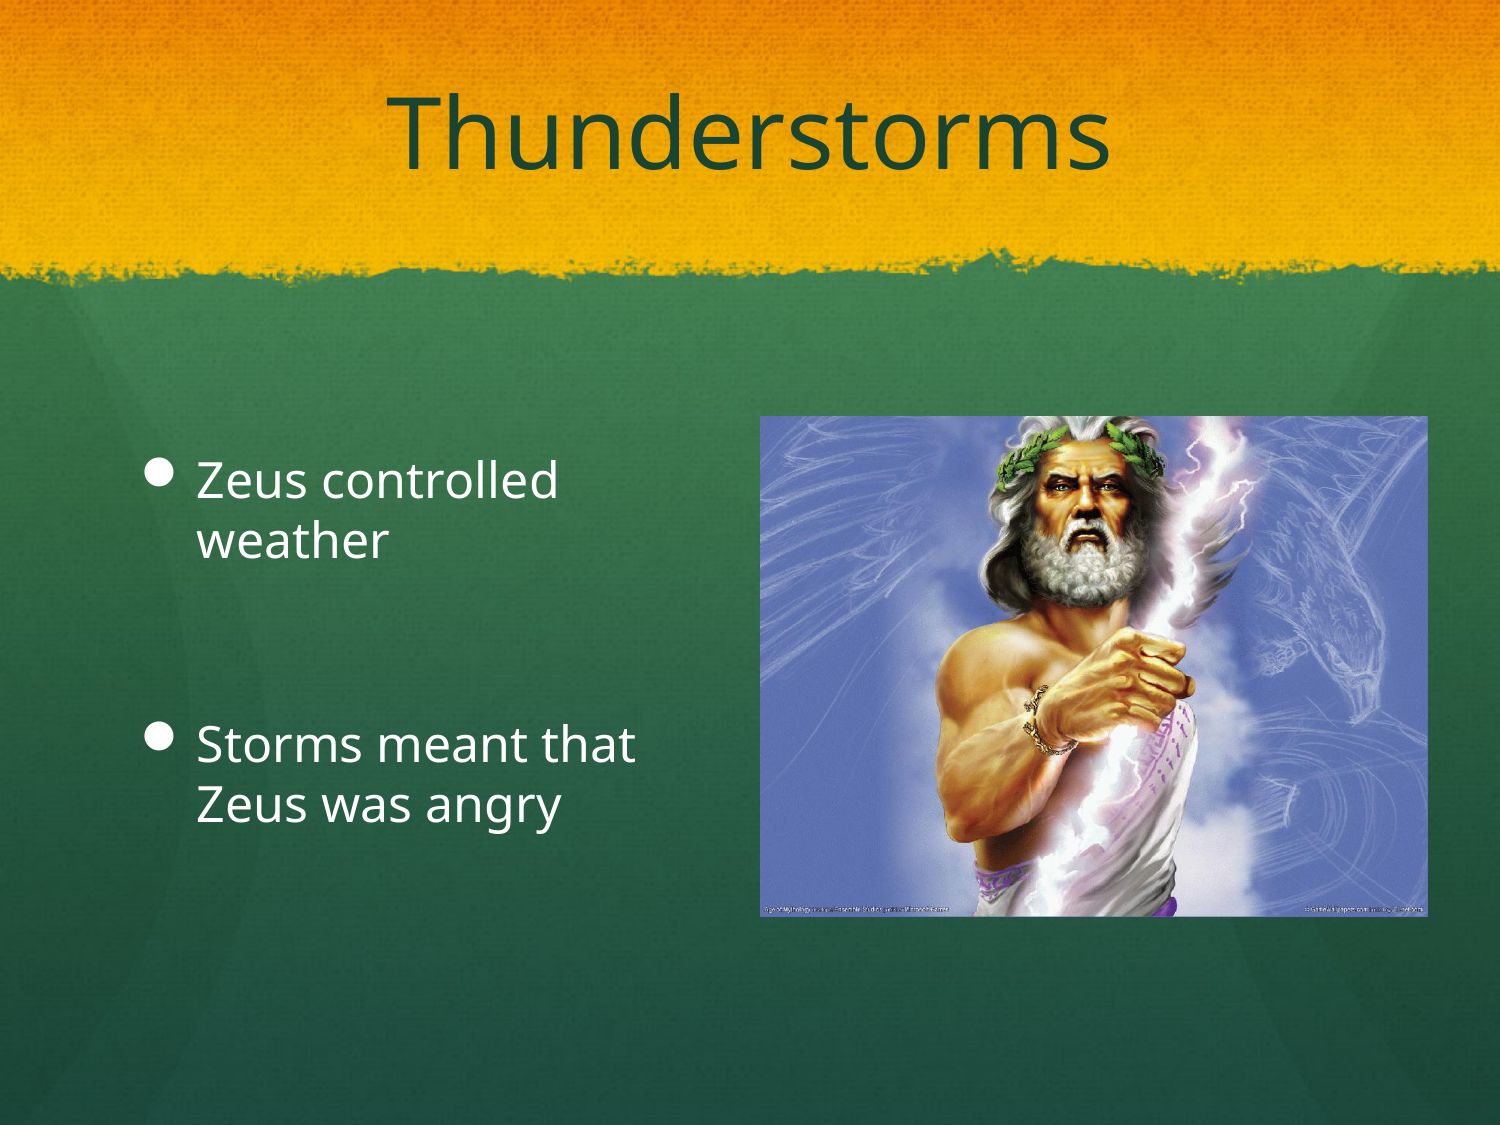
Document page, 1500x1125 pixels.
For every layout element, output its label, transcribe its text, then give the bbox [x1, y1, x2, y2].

picture [0, 0, 1500, 1125]
title Thunderstorms [125, 13, 1375, 246]
list Zeus controlled weather Storms meant that Zeus was angry [125, 339, 761, 1026]
